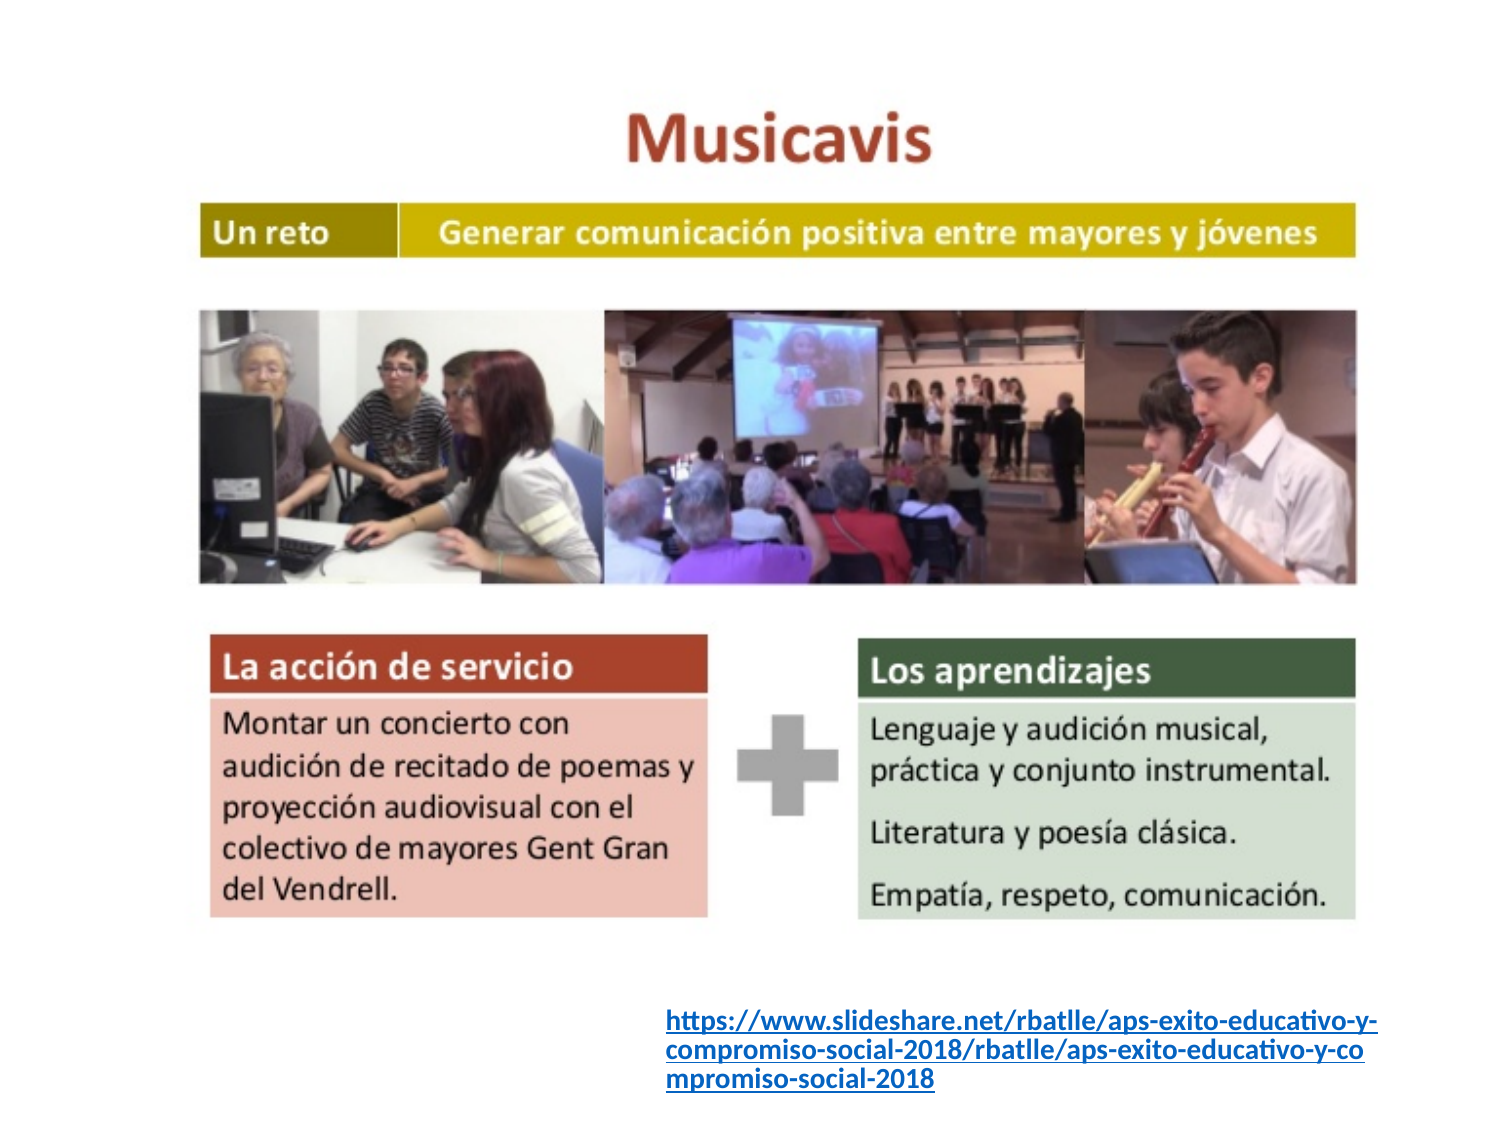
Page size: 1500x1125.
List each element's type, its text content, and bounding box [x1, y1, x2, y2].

picture [156, 59, 1401, 994]
text_box https://www.slideshare.net/rbatlle/aps-exito-educativo-y-compromiso-social-2018/rbatlle/aps-exito-educativo-y-compromiso-social-2018 [650, 1001, 1401, 1044]
